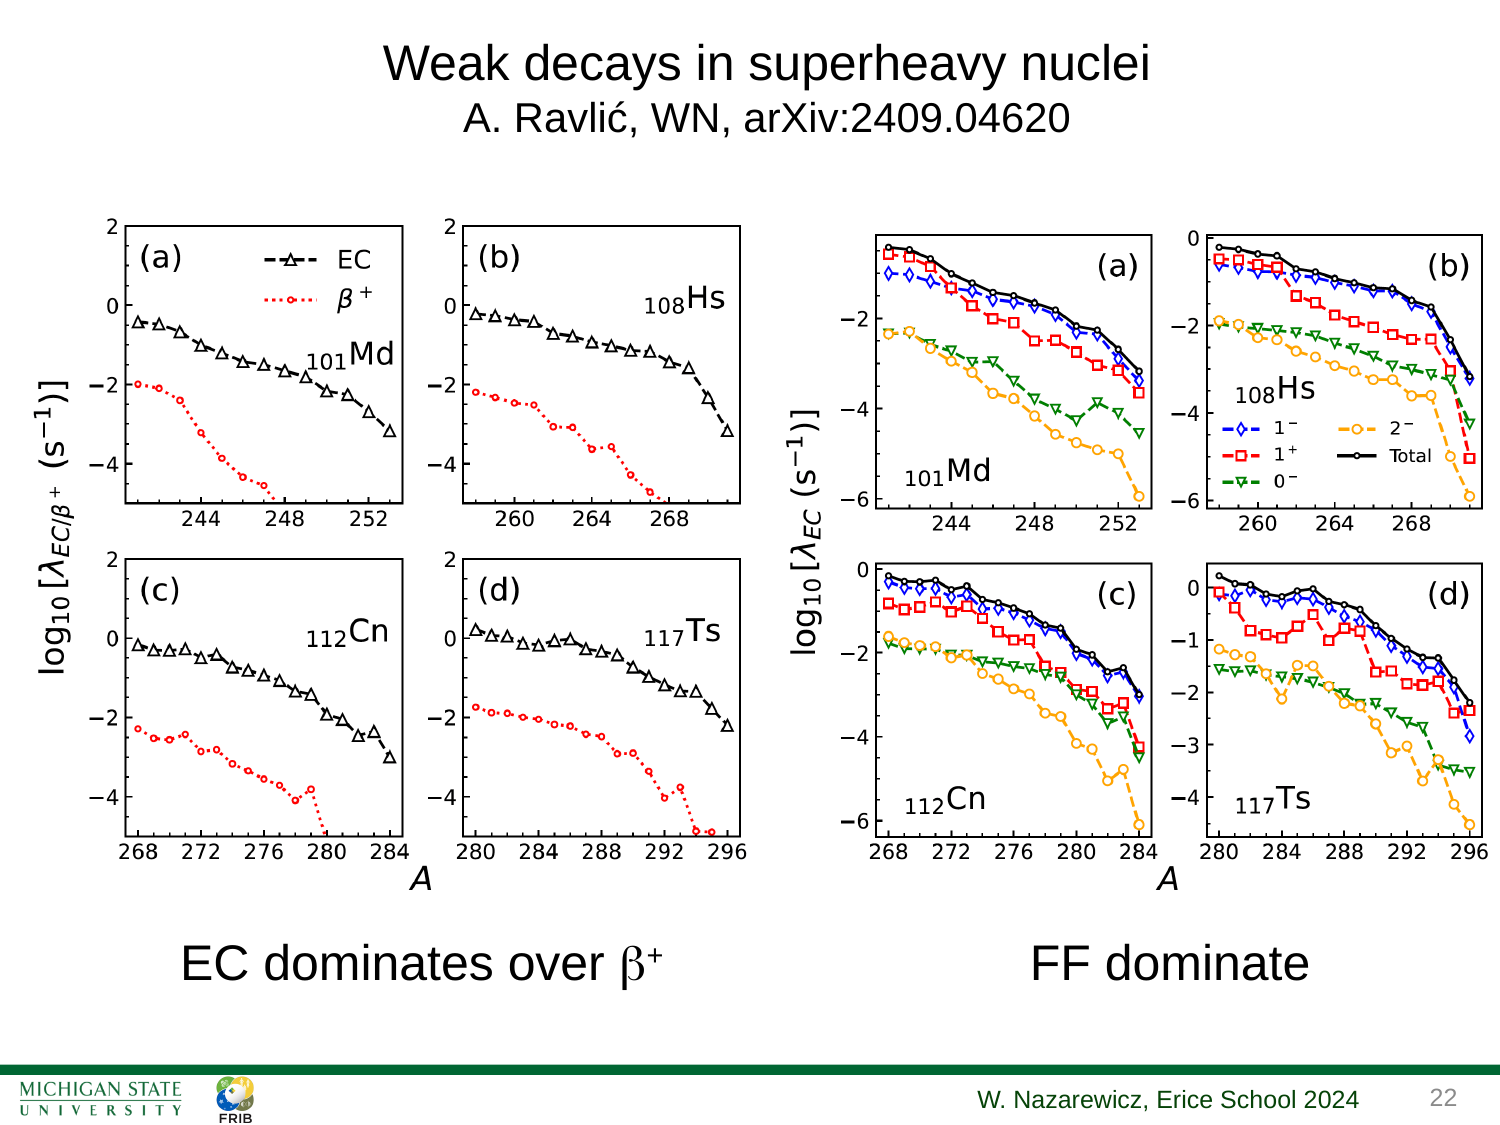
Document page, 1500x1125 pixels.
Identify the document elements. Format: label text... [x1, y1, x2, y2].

picture [216, 1076, 254, 1123]
picture [18, 1080, 183, 1117]
picture [781, 229, 1489, 893]
footer W. Nazarewicz, Erice School 2024 [679, 1062, 1361, 1122]
text_box Weak decays in superheavy nuclei A. Ravlić, WN, arXiv:2409.04620 [318, 23, 1216, 148]
picture [27, 217, 748, 893]
slide_number 22 [1122, 1066, 1473, 1125]
text_box FF dominate [851, 922, 1489, 998]
text_box EC dominates over b+ [110, 922, 748, 998]
